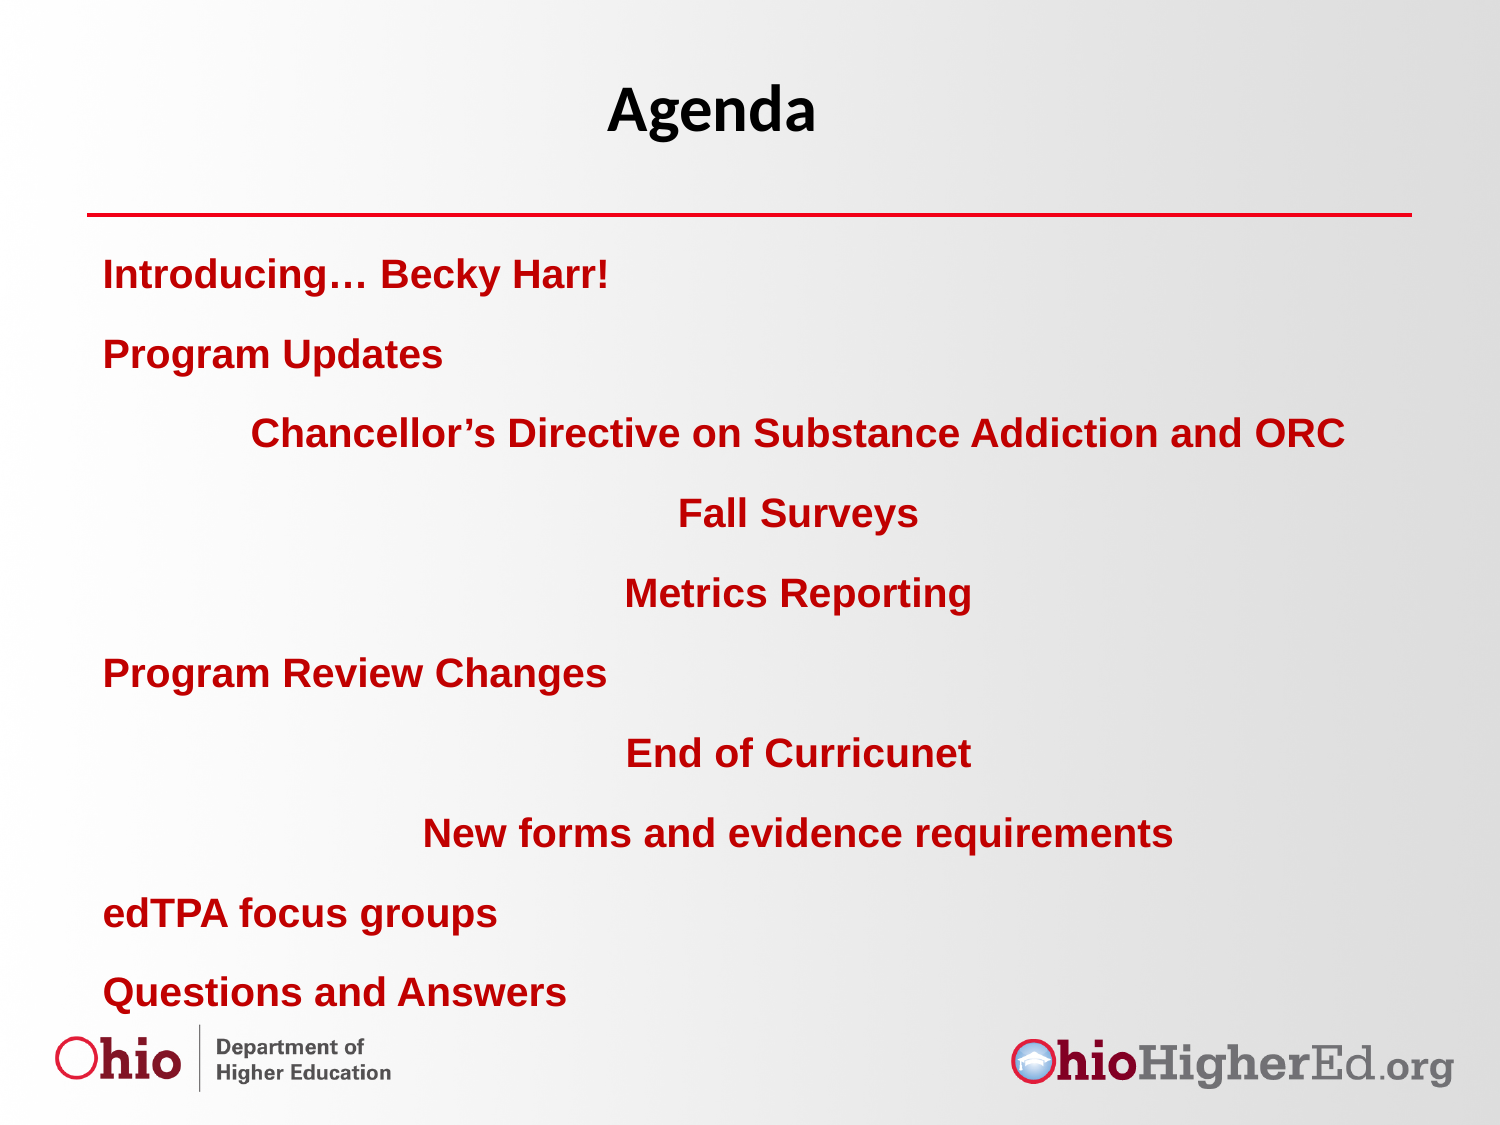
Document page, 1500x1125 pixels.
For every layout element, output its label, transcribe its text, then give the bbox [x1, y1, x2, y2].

picture [0, 0, 1500, 1125]
text_box Agenda [87, 62, 1338, 153]
subtitle Introducing… Becky Harr! Program Updates Chancellor’s Directive on Substance Addiction and ORC Fall Surveys Metrics Reporting Program Review Changes End of Curricunet New forms and evidence requirements edTPA focus groups Questions and Answers [87, 239, 1438, 1025]
